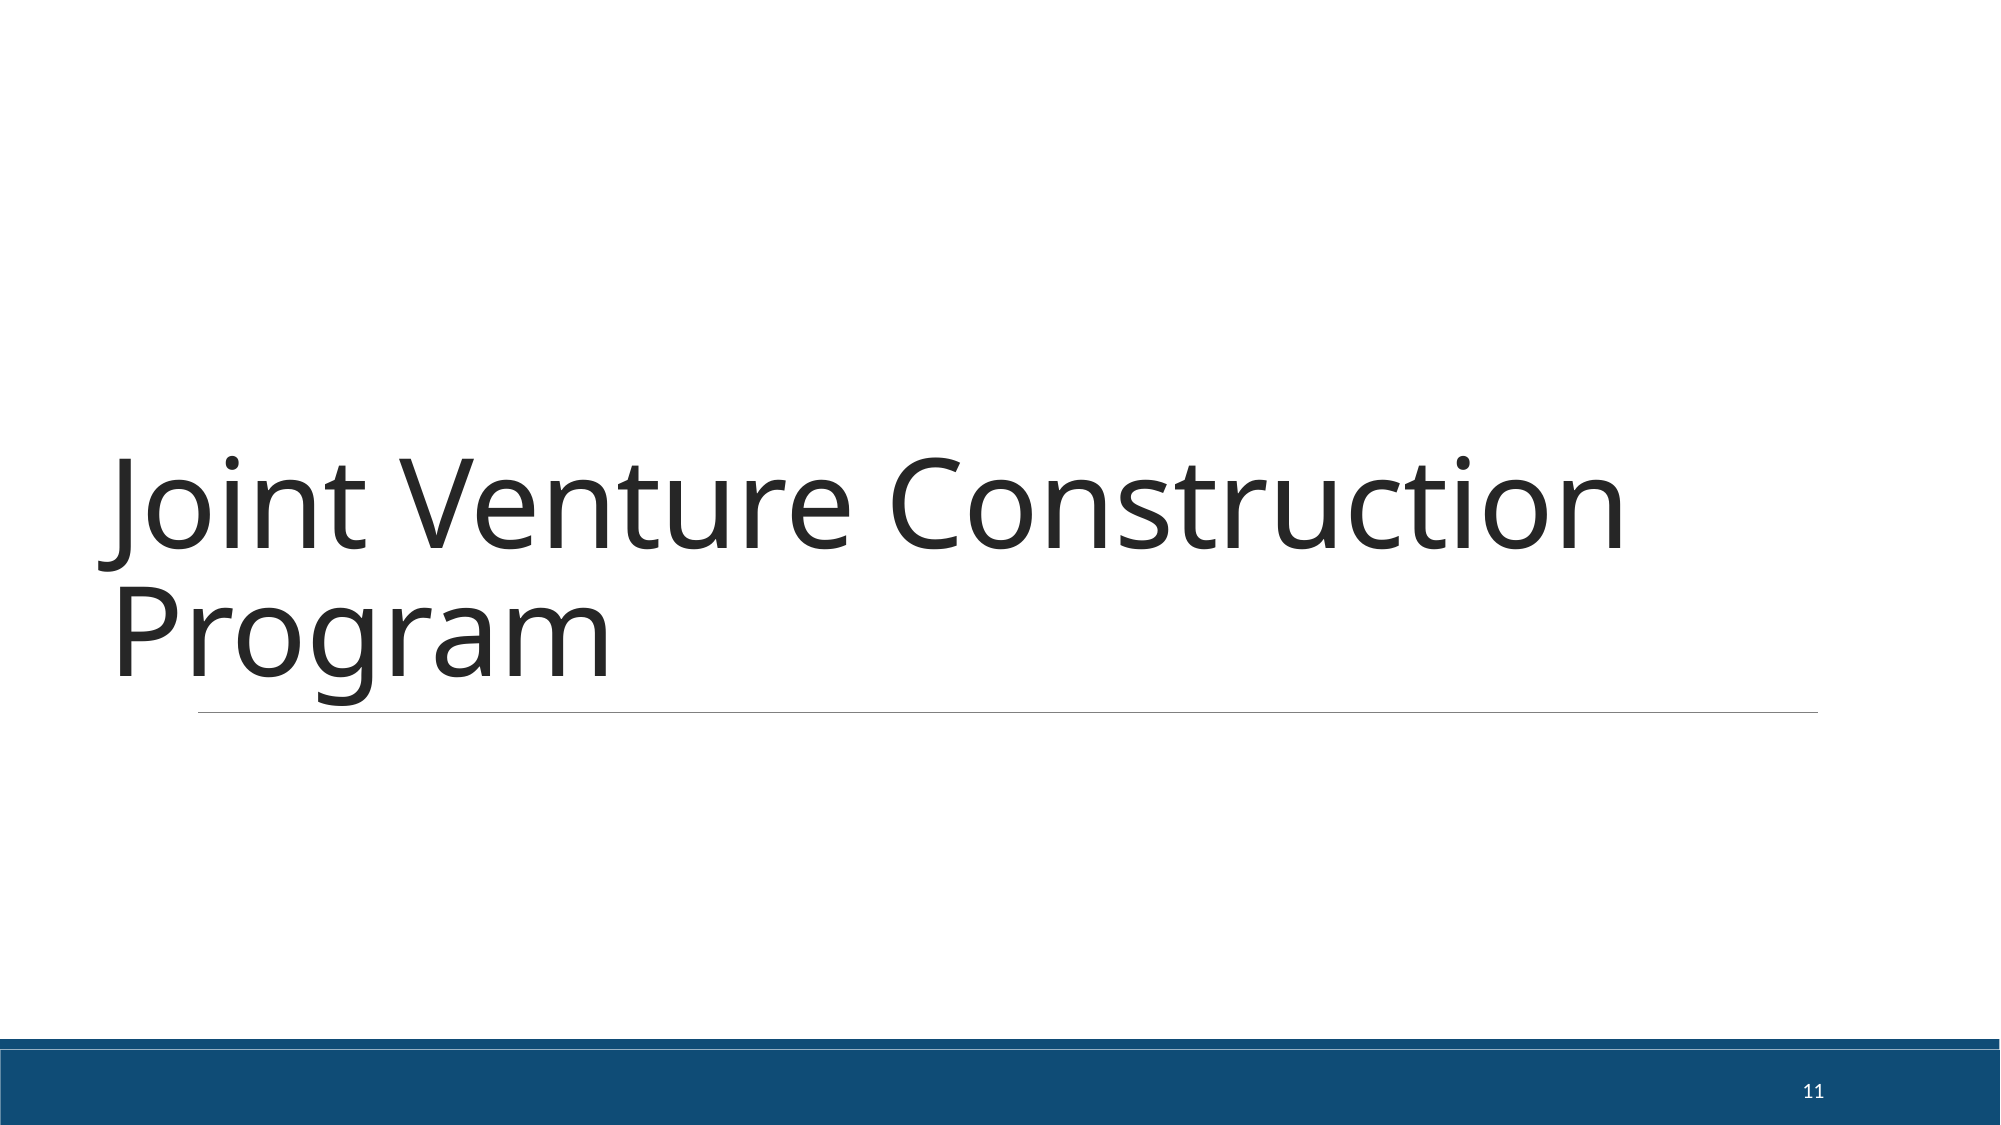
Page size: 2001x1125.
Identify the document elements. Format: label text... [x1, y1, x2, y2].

slide_number 11 [1624, 1059, 1840, 1120]
title Joint Venture Construction Program [93, 124, 1900, 710]
